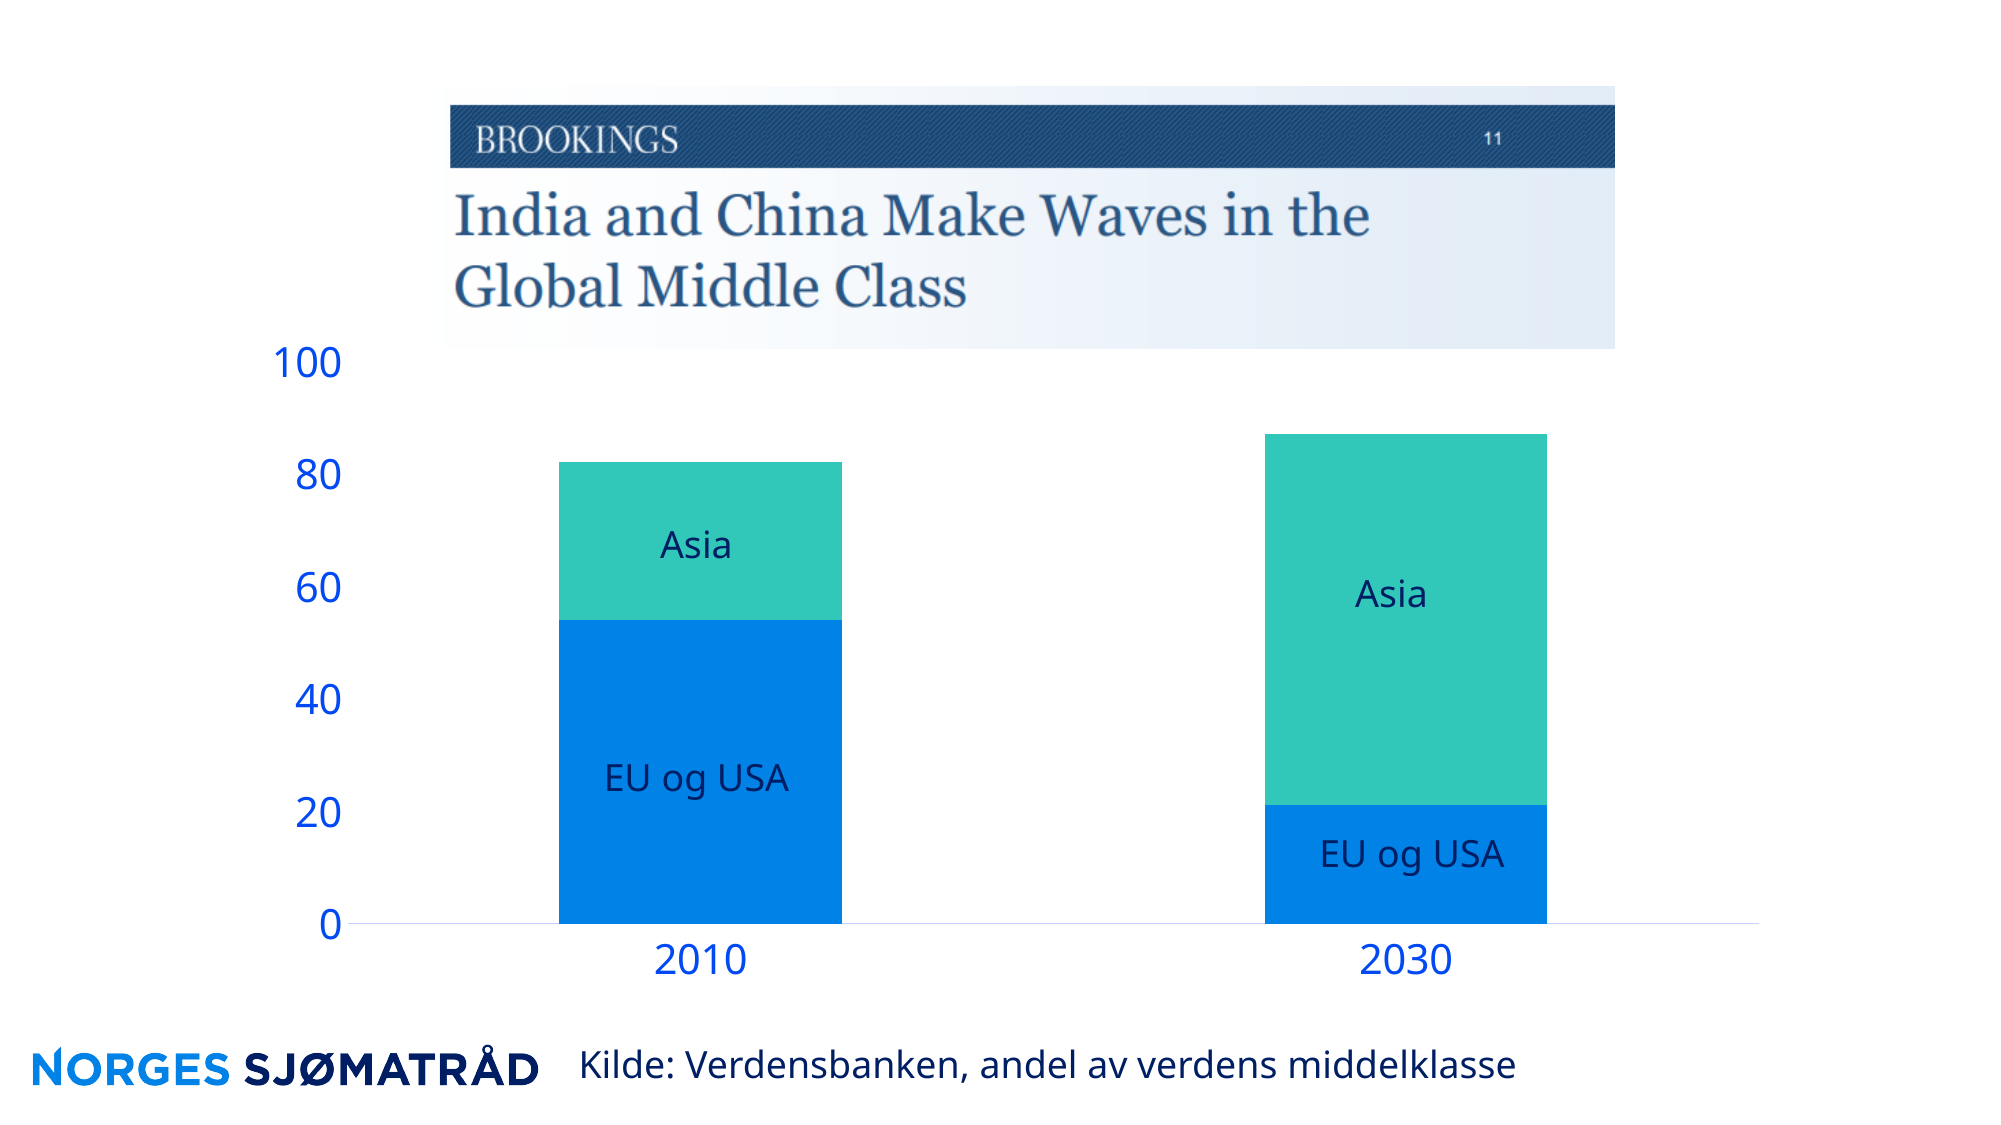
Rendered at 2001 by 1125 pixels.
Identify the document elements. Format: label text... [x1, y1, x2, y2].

text_box Kilde: Verdensbanken, andel av verdens middelklasse [577, 1048, 2000, 1087]
picture [434, 86, 1615, 349]
picture [2, 1007, 577, 1125]
chart [271, 318, 1777, 1057]
